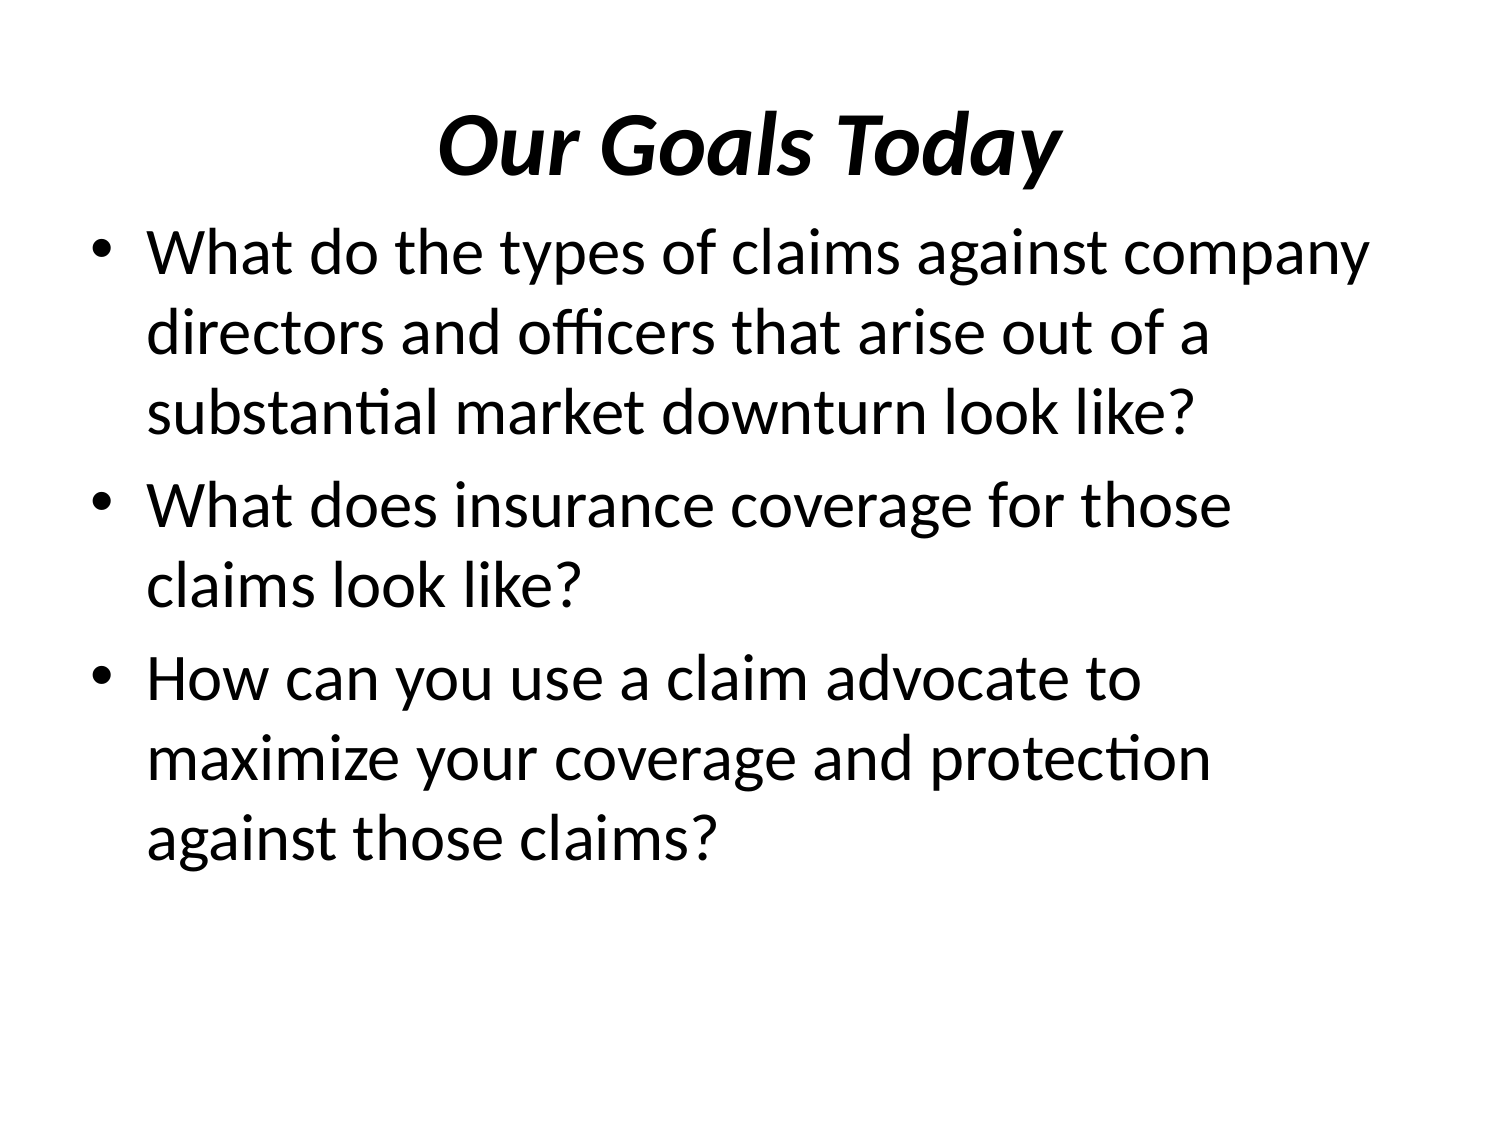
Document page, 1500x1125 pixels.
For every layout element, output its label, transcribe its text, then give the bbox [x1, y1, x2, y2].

list What do the types of claims against company directors and officers that arise out of a substantial market downturn look like? What does insurance coverage for those claims look like? How can you use a claim advocate to maximize your coverage and protection against those claims? [75, 200, 1425, 1005]
title Our Goals Today [75, 45, 1425, 200]
